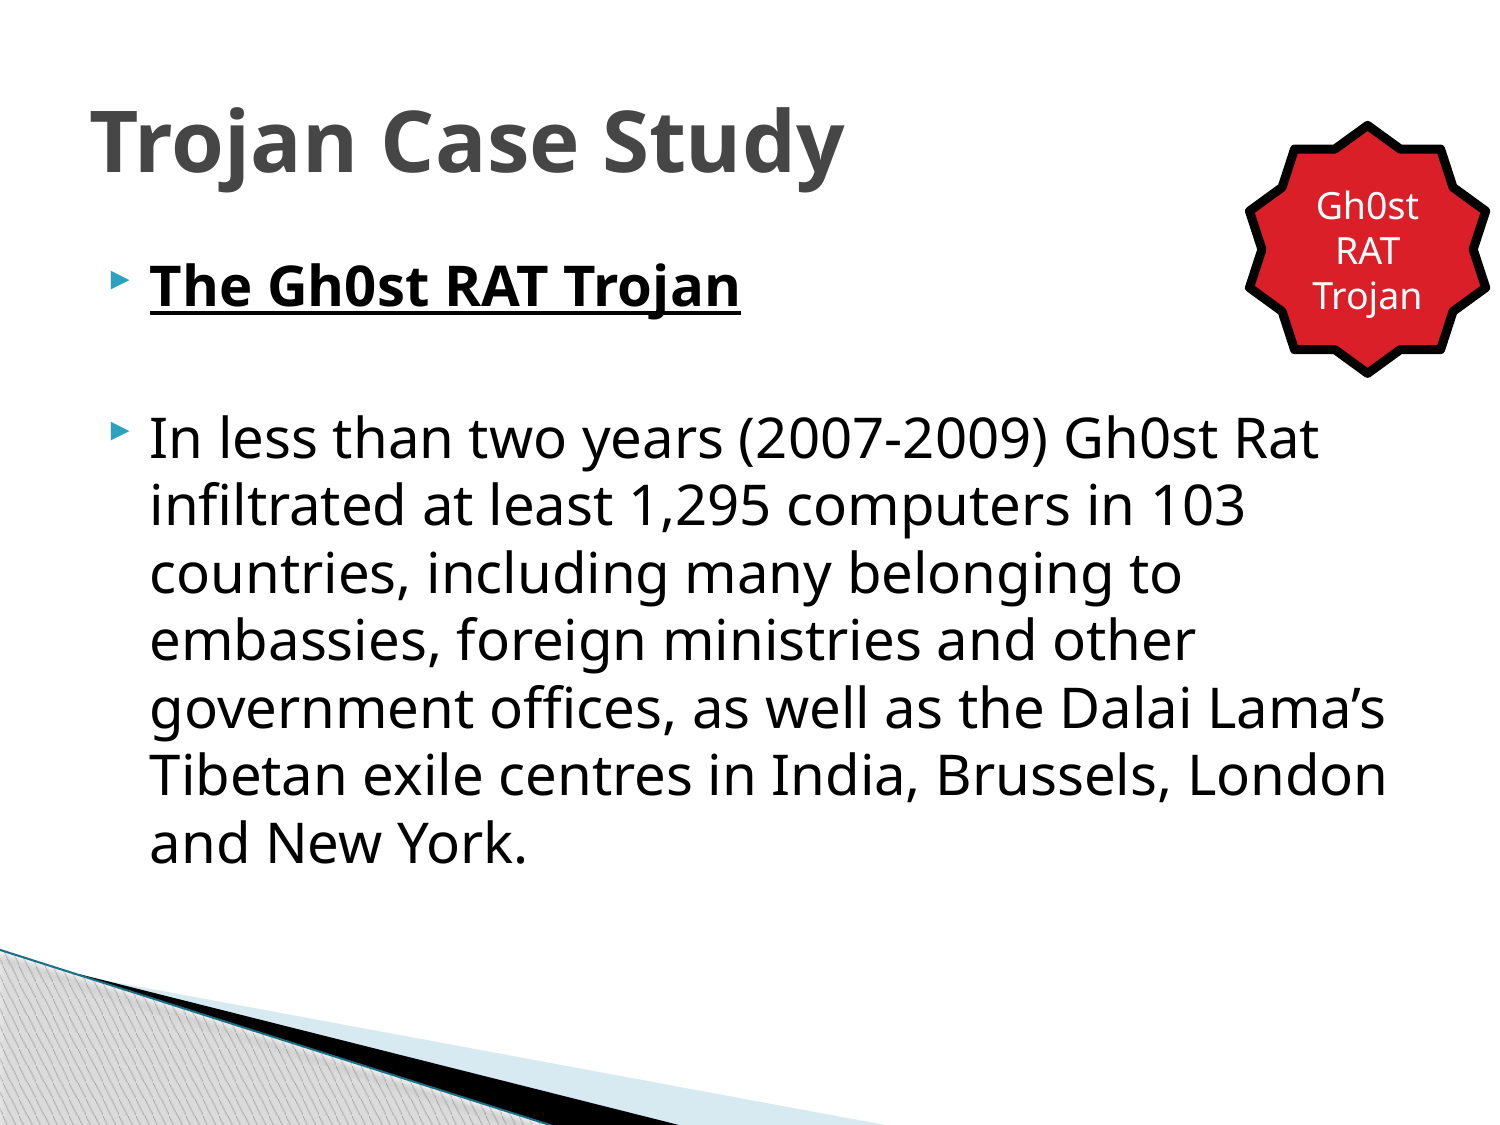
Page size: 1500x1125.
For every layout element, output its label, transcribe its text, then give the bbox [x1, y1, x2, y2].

text_box Gh0st RAT Trojan [1245, 120, 1491, 378]
title Trojan Case Study [75, 45, 1425, 233]
list The Gh0st RAT Trojan In less than two years (2007-2009) Gh0st Rat infiltrated at least 1,295 computers in 103 countries, including many belonging to embassies, foreign ministries and other government offices, as well as the Dalai Lama’s Tibetan exile centres in India, Brussels, London and New York. [75, 243, 1425, 986]
